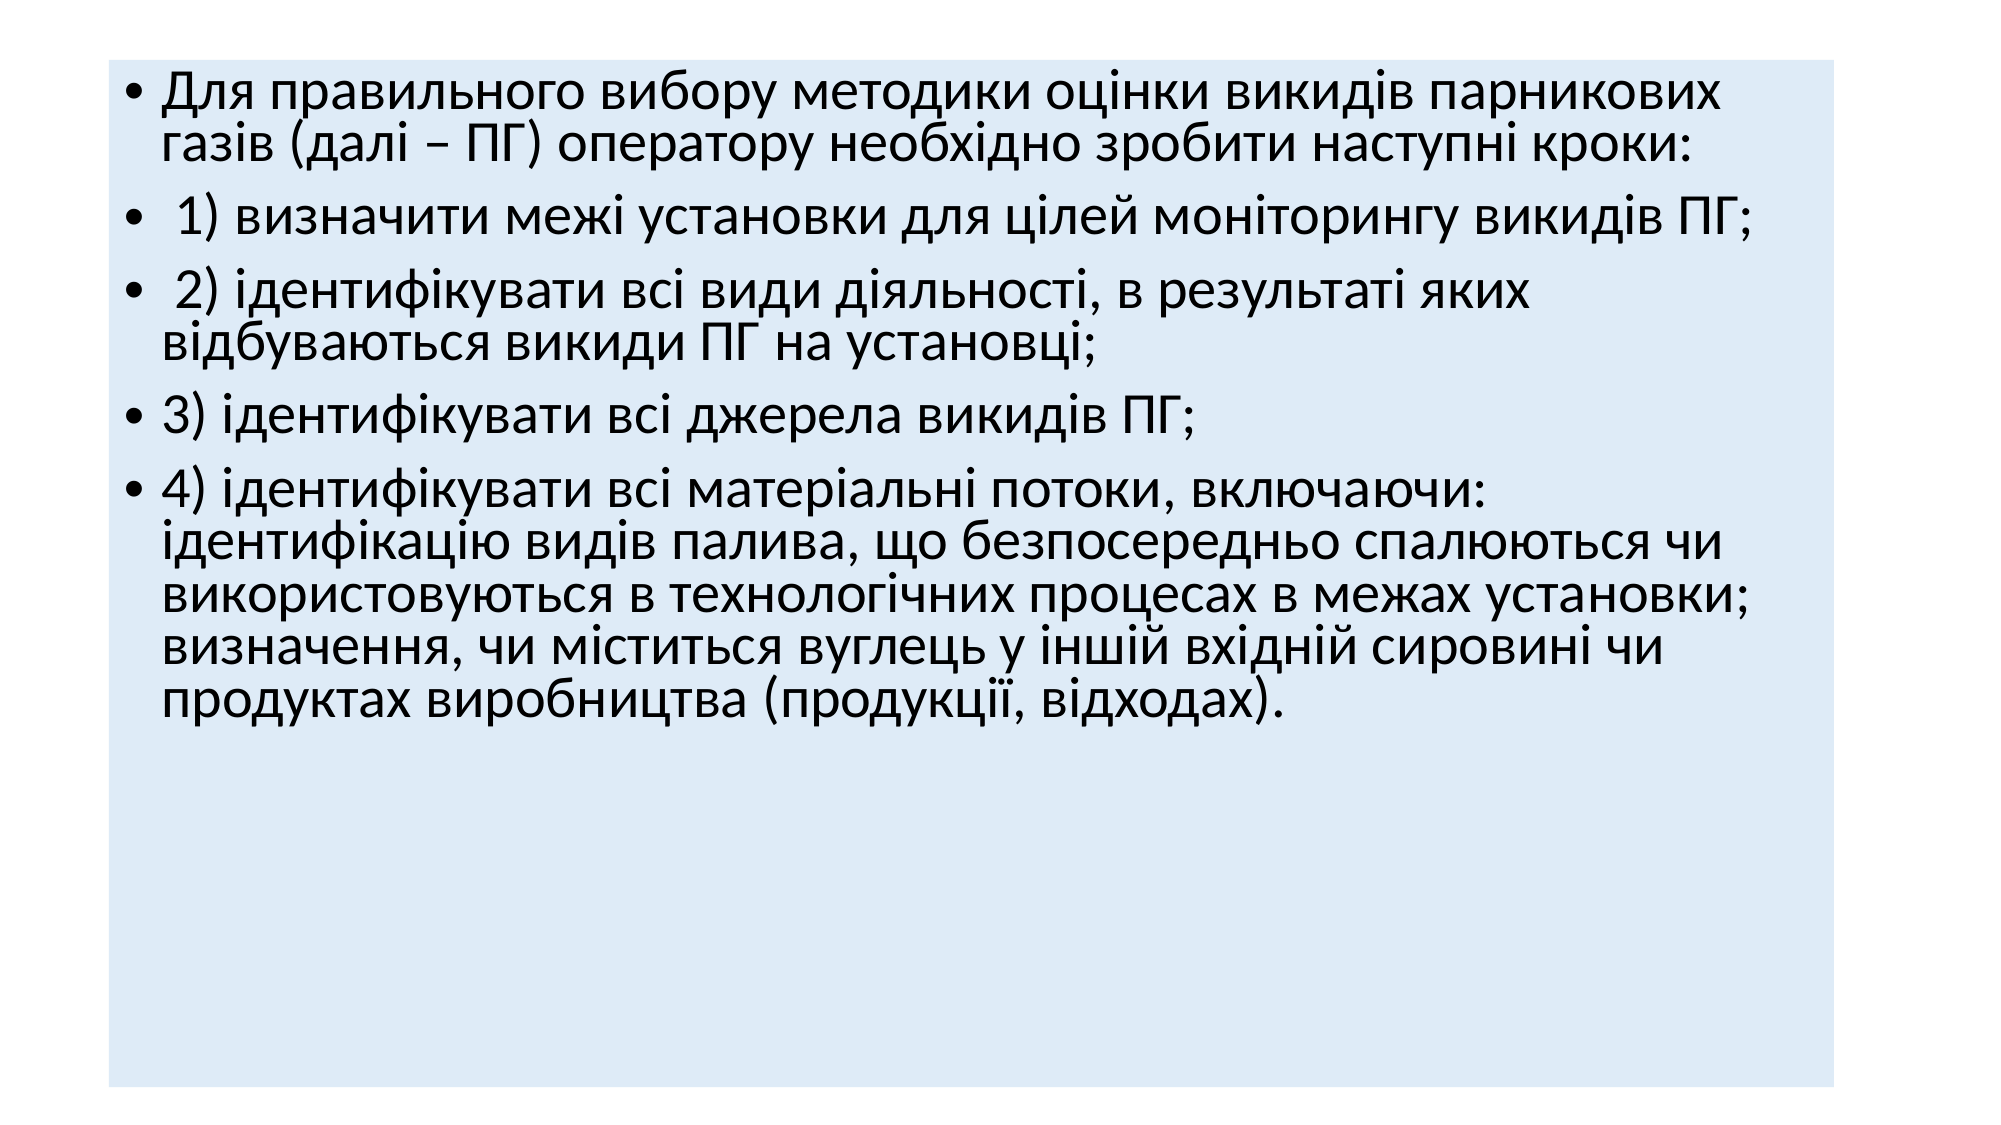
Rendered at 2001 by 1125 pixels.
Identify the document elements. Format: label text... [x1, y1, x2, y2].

list Для правильного вибору методики оцінки викидів парникових газів (далі – ПГ) оператору необхідно зробити наступні кроки: 1) визначити межі установки для цілей моніторингу викидів ПГ; 2) ідентифікувати всі види діяльності, в результаті яких відбуваються викиди ПГ на установці; 3) ідентифікувати всі джерела викидів ПГ; 4) ідентифікувати всі матеріальні потоки, включаючи: ідентифікацію видів палива, що безпосередньо спалюються чи використовуються в технологічних процесах в межах установки; визначення, чи міститься вуглець у іншій вхідній сировині чи продуктах виробництва (продукції, відходах). [108, 59, 1834, 1088]
